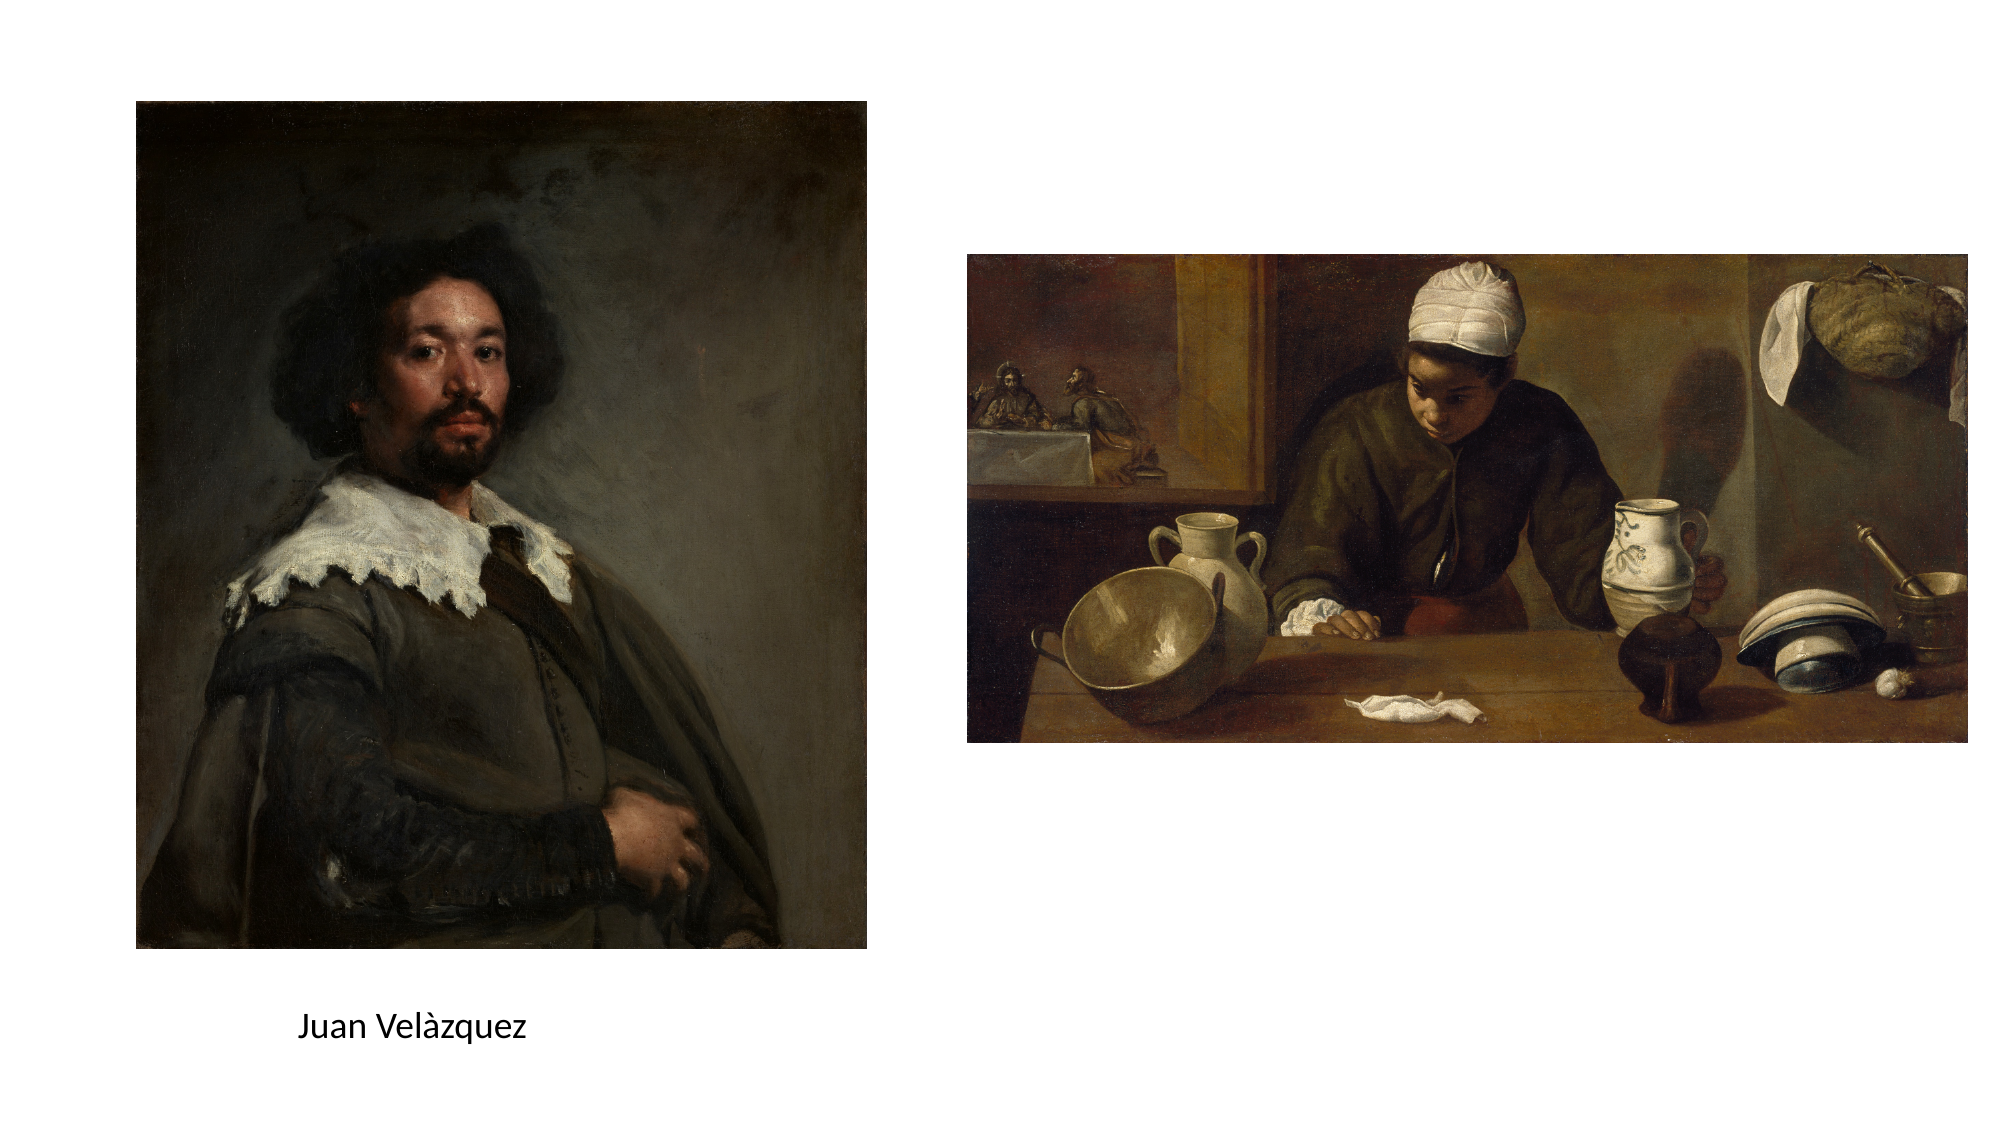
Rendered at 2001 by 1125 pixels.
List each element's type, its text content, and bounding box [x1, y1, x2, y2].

picture [967, 254, 1968, 743]
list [136, 101, 867, 950]
text_box Juan Velàzquez [283, 993, 755, 1054]
